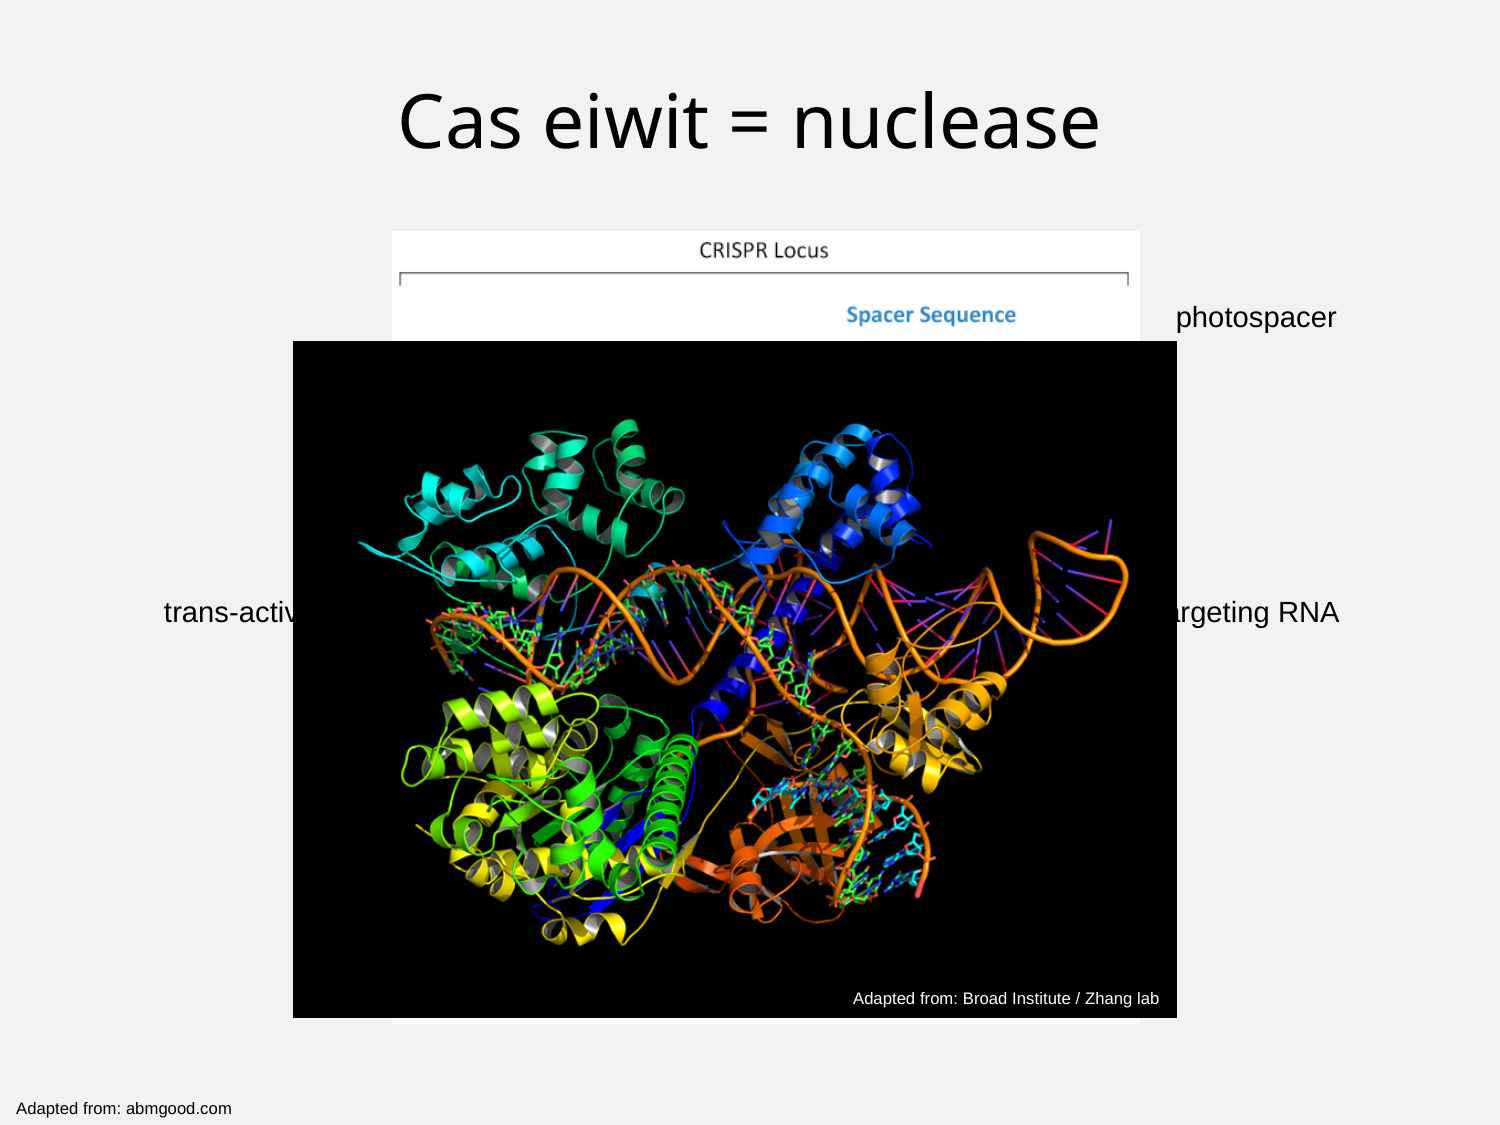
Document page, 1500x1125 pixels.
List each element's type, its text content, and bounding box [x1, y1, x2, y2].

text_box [390, 231, 1140, 339]
text_box CRISPR targeting RNA [1182, 586, 1355, 636]
text_box Cas eiwit = nuclease [0, 66, 1500, 208]
text_box photospacer [1161, 290, 1353, 341]
text_box trans-activating RNA [149, 585, 287, 636]
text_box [292, 341, 1178, 1018]
text_box Adapted from: abmgood.com [1, 1090, 248, 1125]
